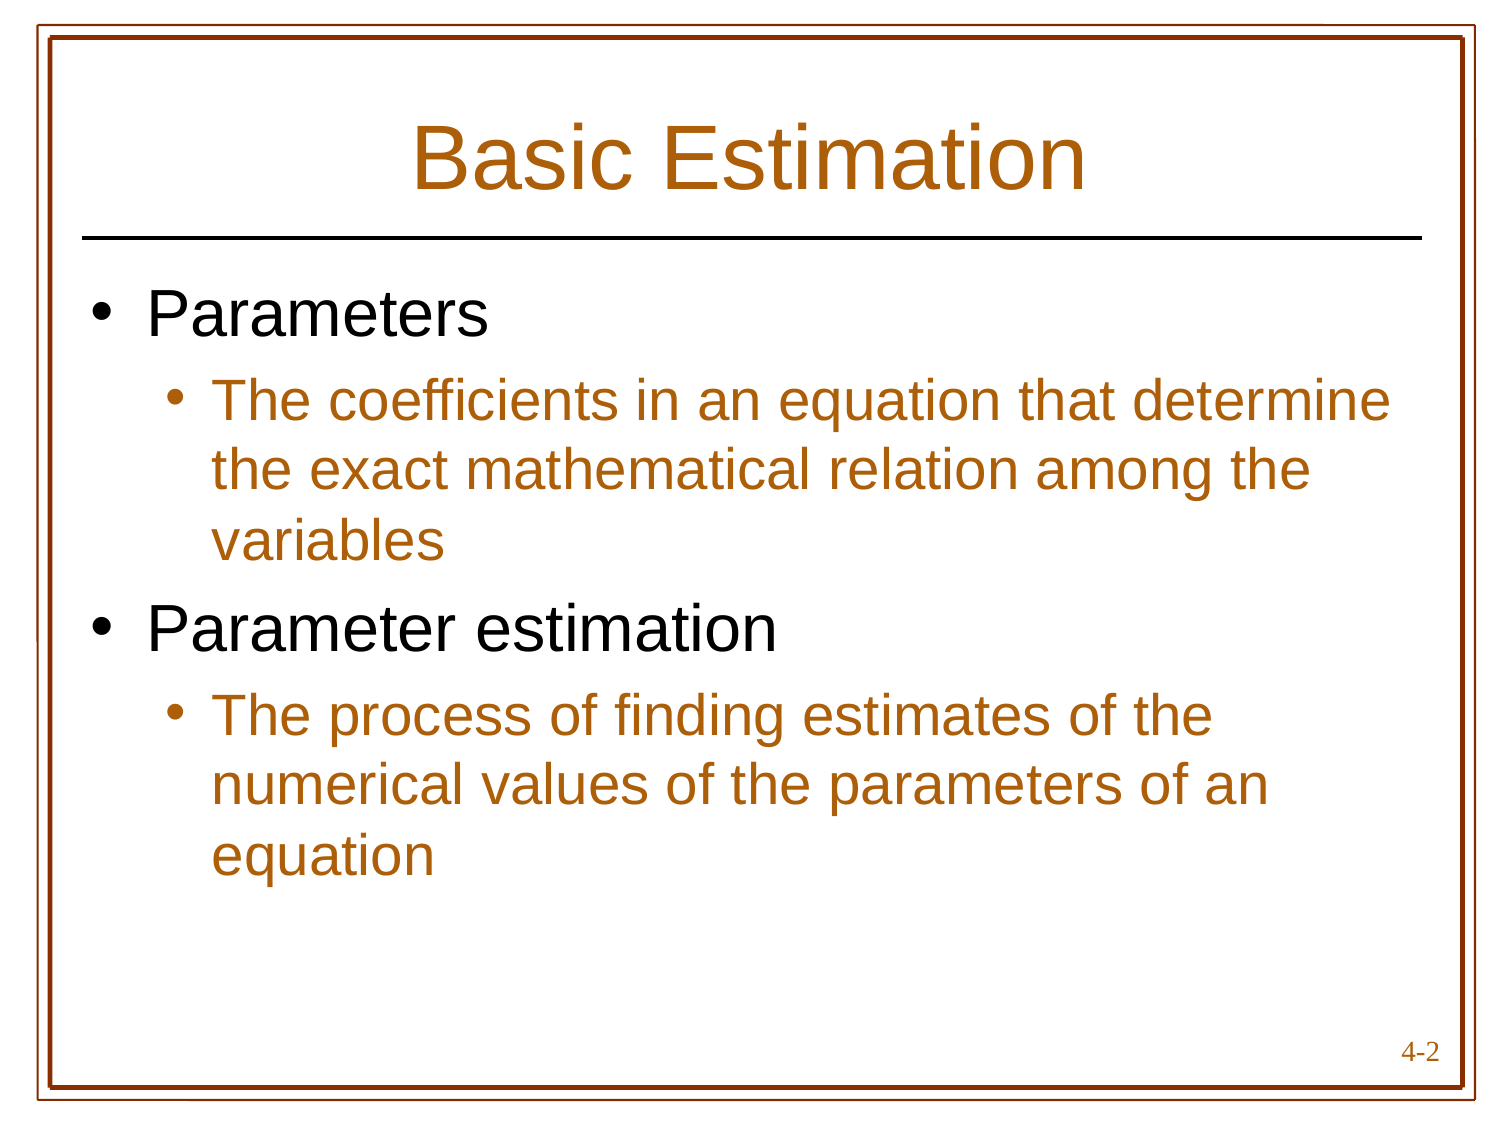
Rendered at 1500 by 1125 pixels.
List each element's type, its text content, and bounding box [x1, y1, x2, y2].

list Parameters The coefficients in an equation that determine the exact mathematical relation among the variables Parameter estimation The process of finding estimates of the numerical values of the parameters of an equation [75, 262, 1425, 1005]
title Basic Estimation [75, 59, 1425, 248]
